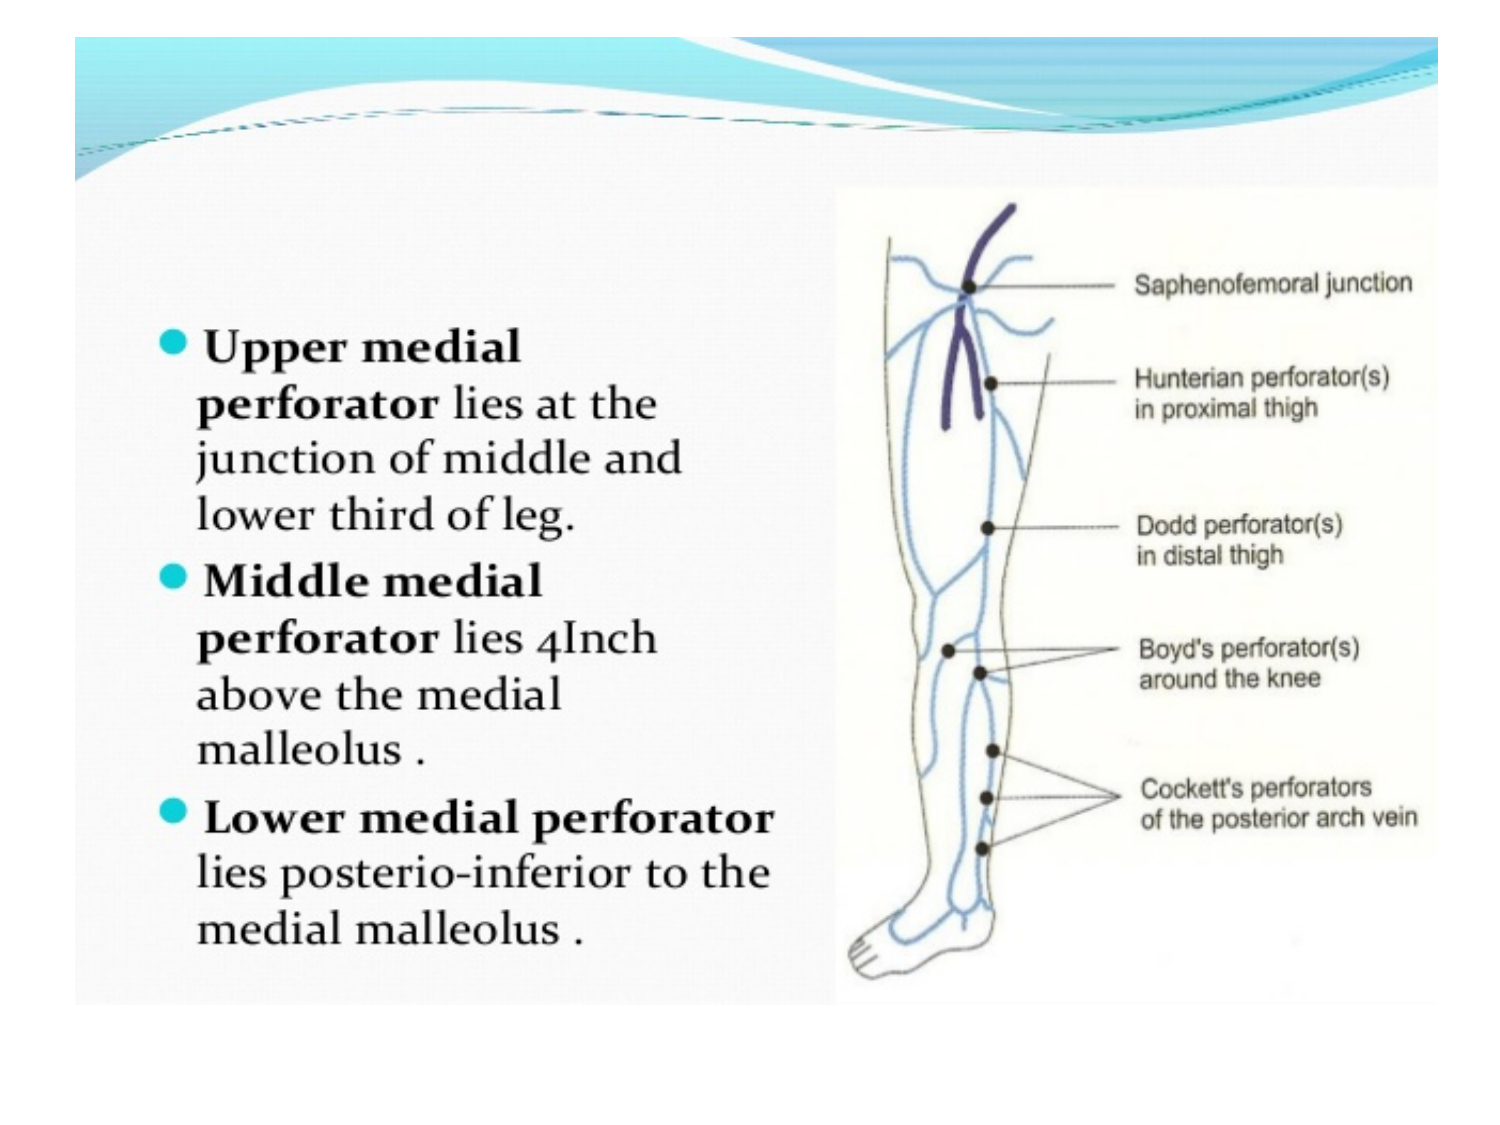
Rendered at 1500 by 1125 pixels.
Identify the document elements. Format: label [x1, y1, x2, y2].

list [74, 37, 1438, 1006]
